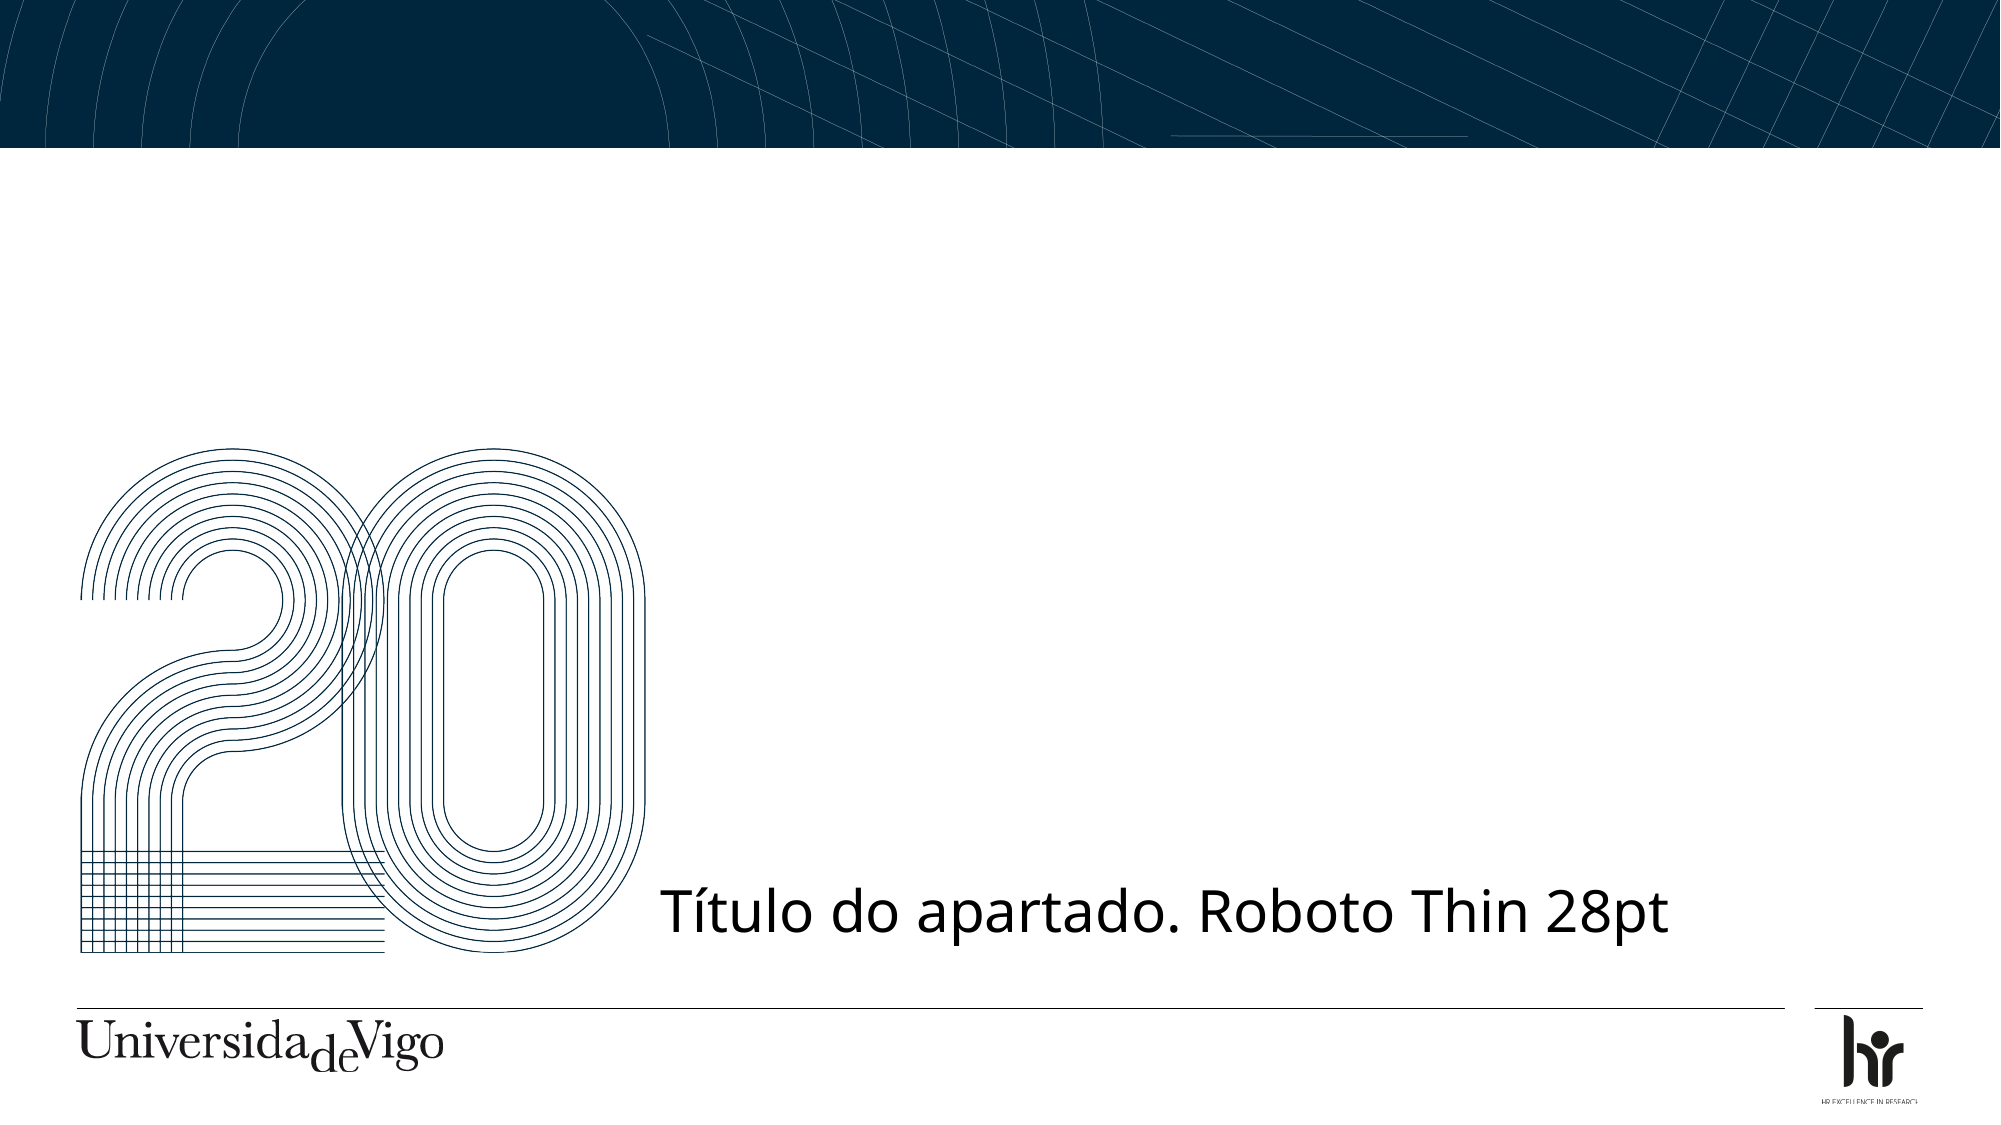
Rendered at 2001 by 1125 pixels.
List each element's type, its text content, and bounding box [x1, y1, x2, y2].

picture [80, 448, 646, 953]
text_box Título do apartado. Roboto Thin 28pt [645, 299, 1920, 953]
picture [0, 0, 2000, 148]
picture [76, 1019, 443, 1072]
